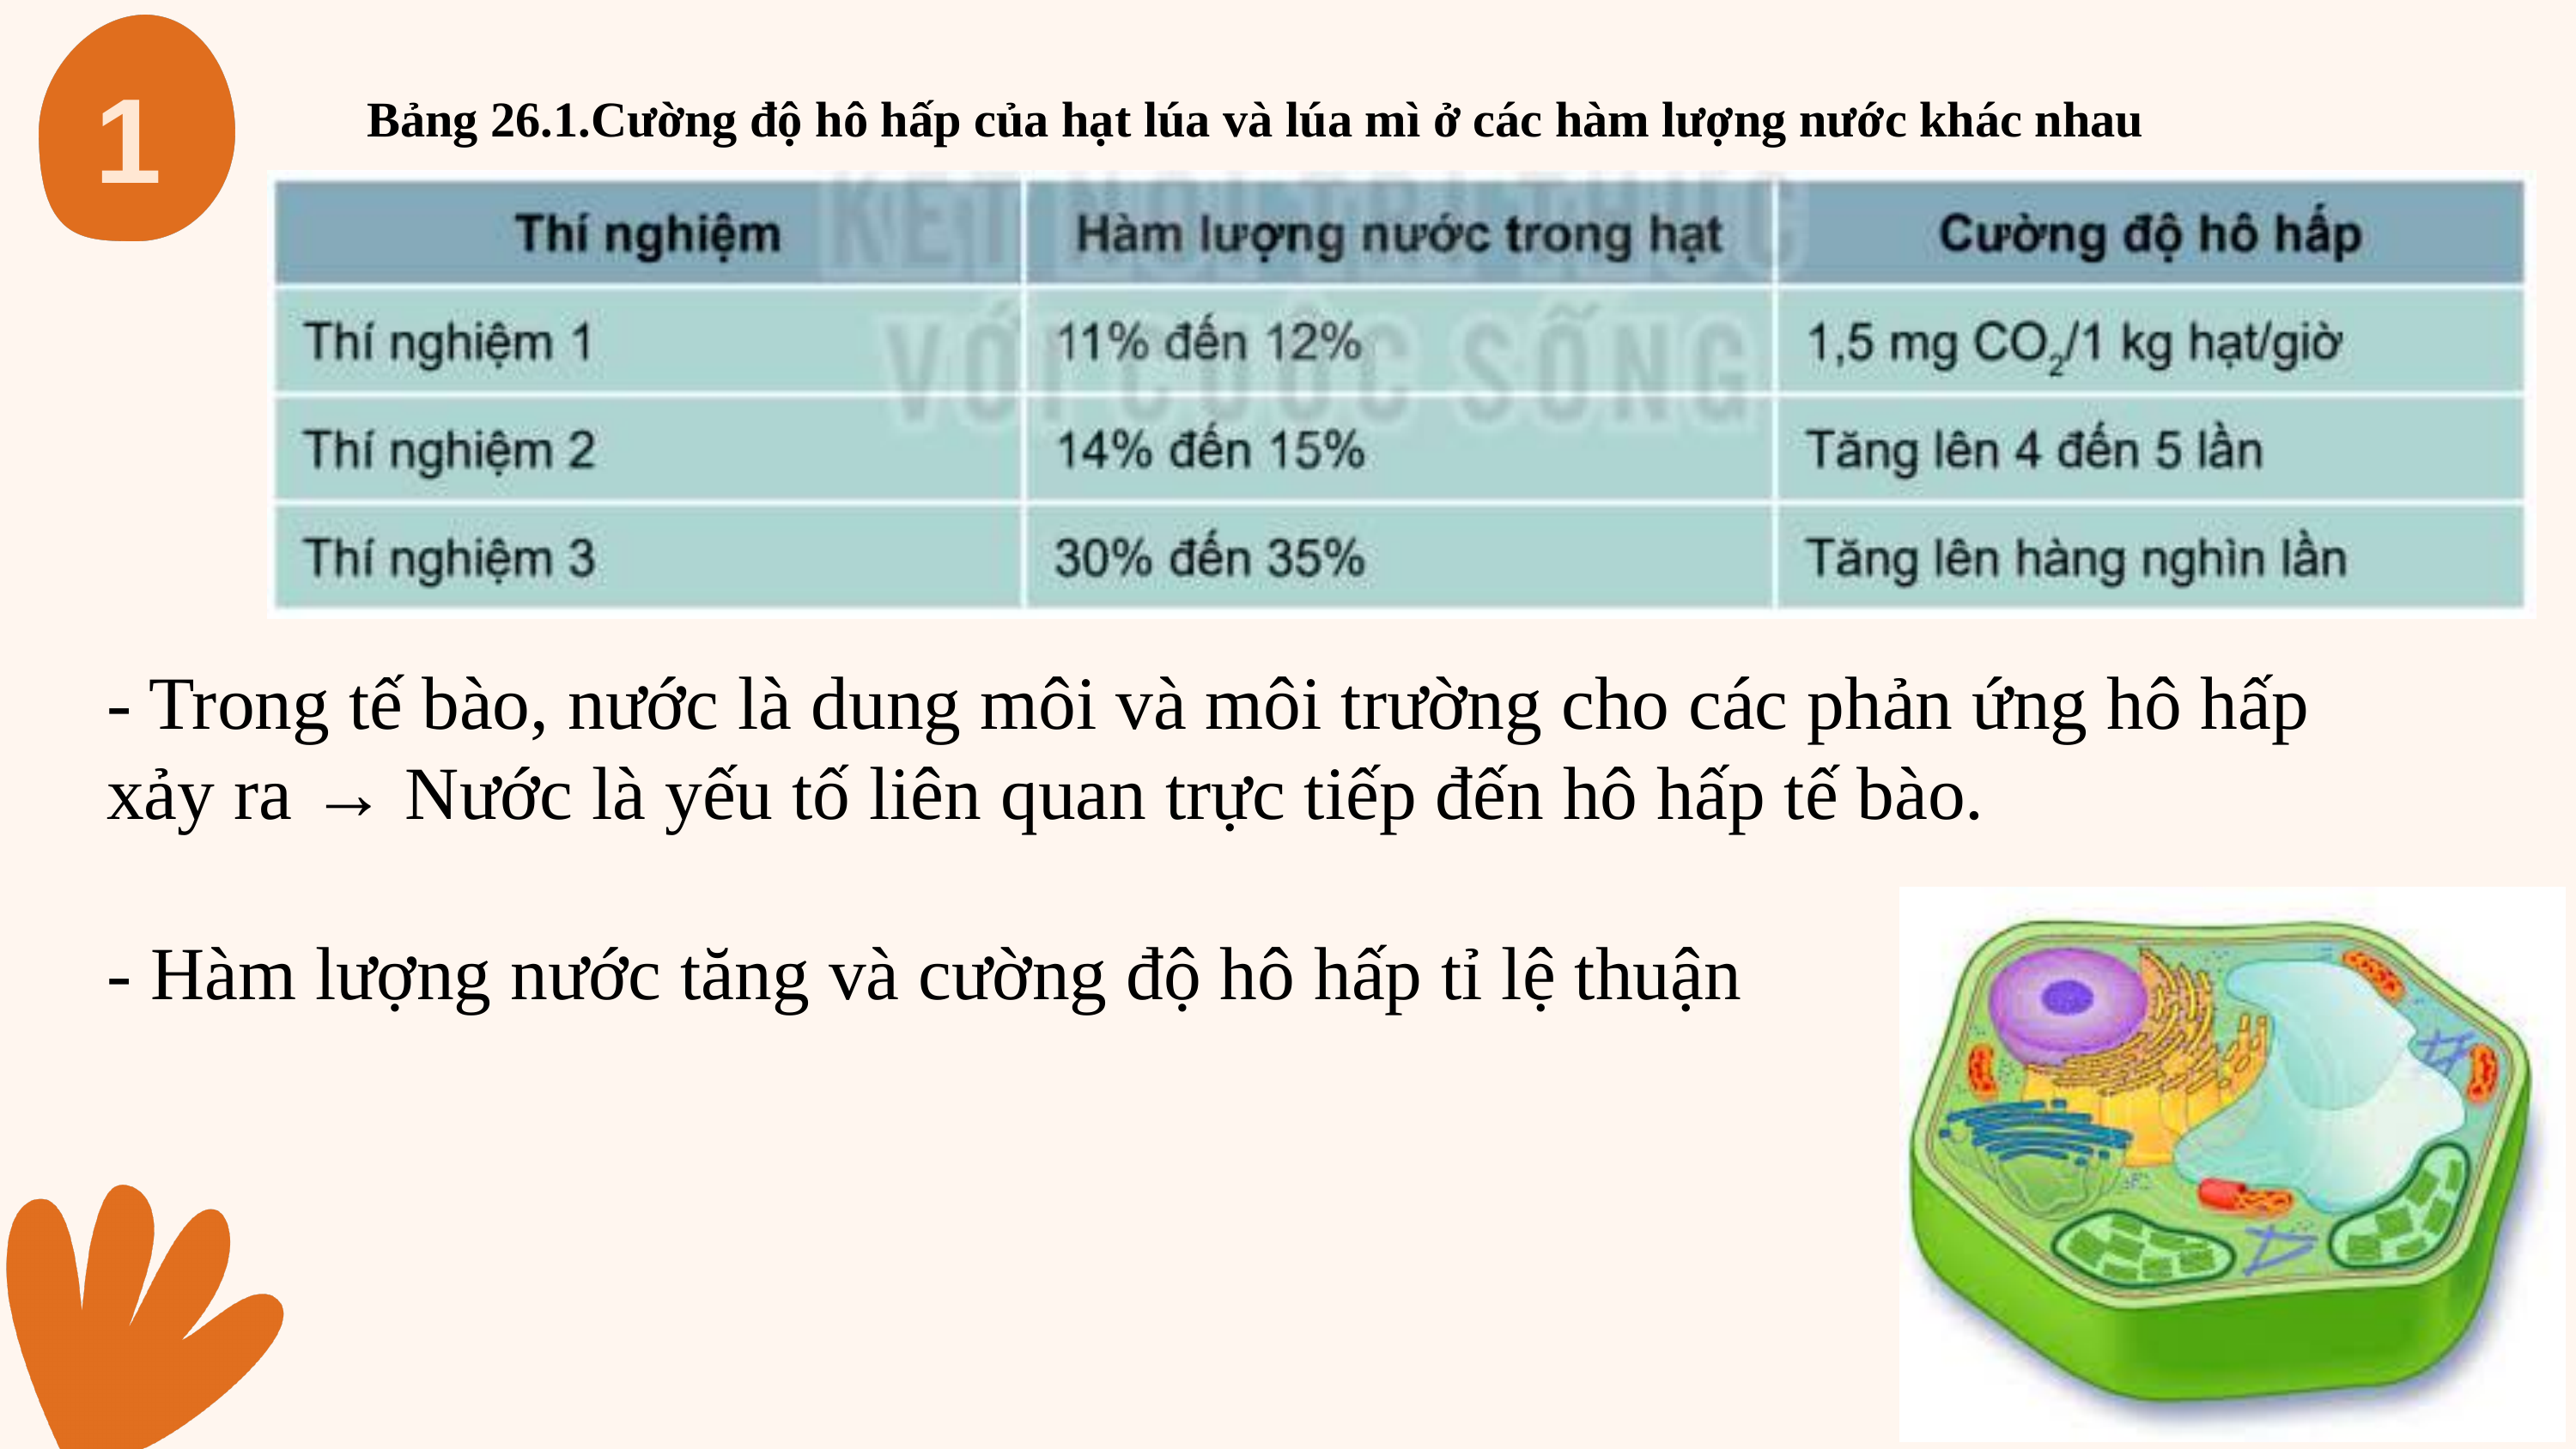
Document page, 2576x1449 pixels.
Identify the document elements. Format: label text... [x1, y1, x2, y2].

text_box - Hàm lượng nước tăng và cường độ hô hấp tỉ lệ thuận [94, 873, 2455, 1022]
text_box Bảng 26.1.Cường độ hô hấp của hạt lúa và lúa mì ở các hàm lượng nước khác nhau [354, 81, 2576, 154]
picture [267, 169, 2537, 619]
picture [38, 15, 235, 241]
text_box - Trong tế bào, nước là dung môi và môi trường cho các phản ứng hô hấp xảy ra → Nước là yếu tố liên quan trực tiếp đến hô hấp tế bào. [94, 648, 2363, 841]
picture [1899, 887, 2566, 1442]
picture [3, 1182, 310, 1449]
text_box [1267, 702, 1309, 746]
